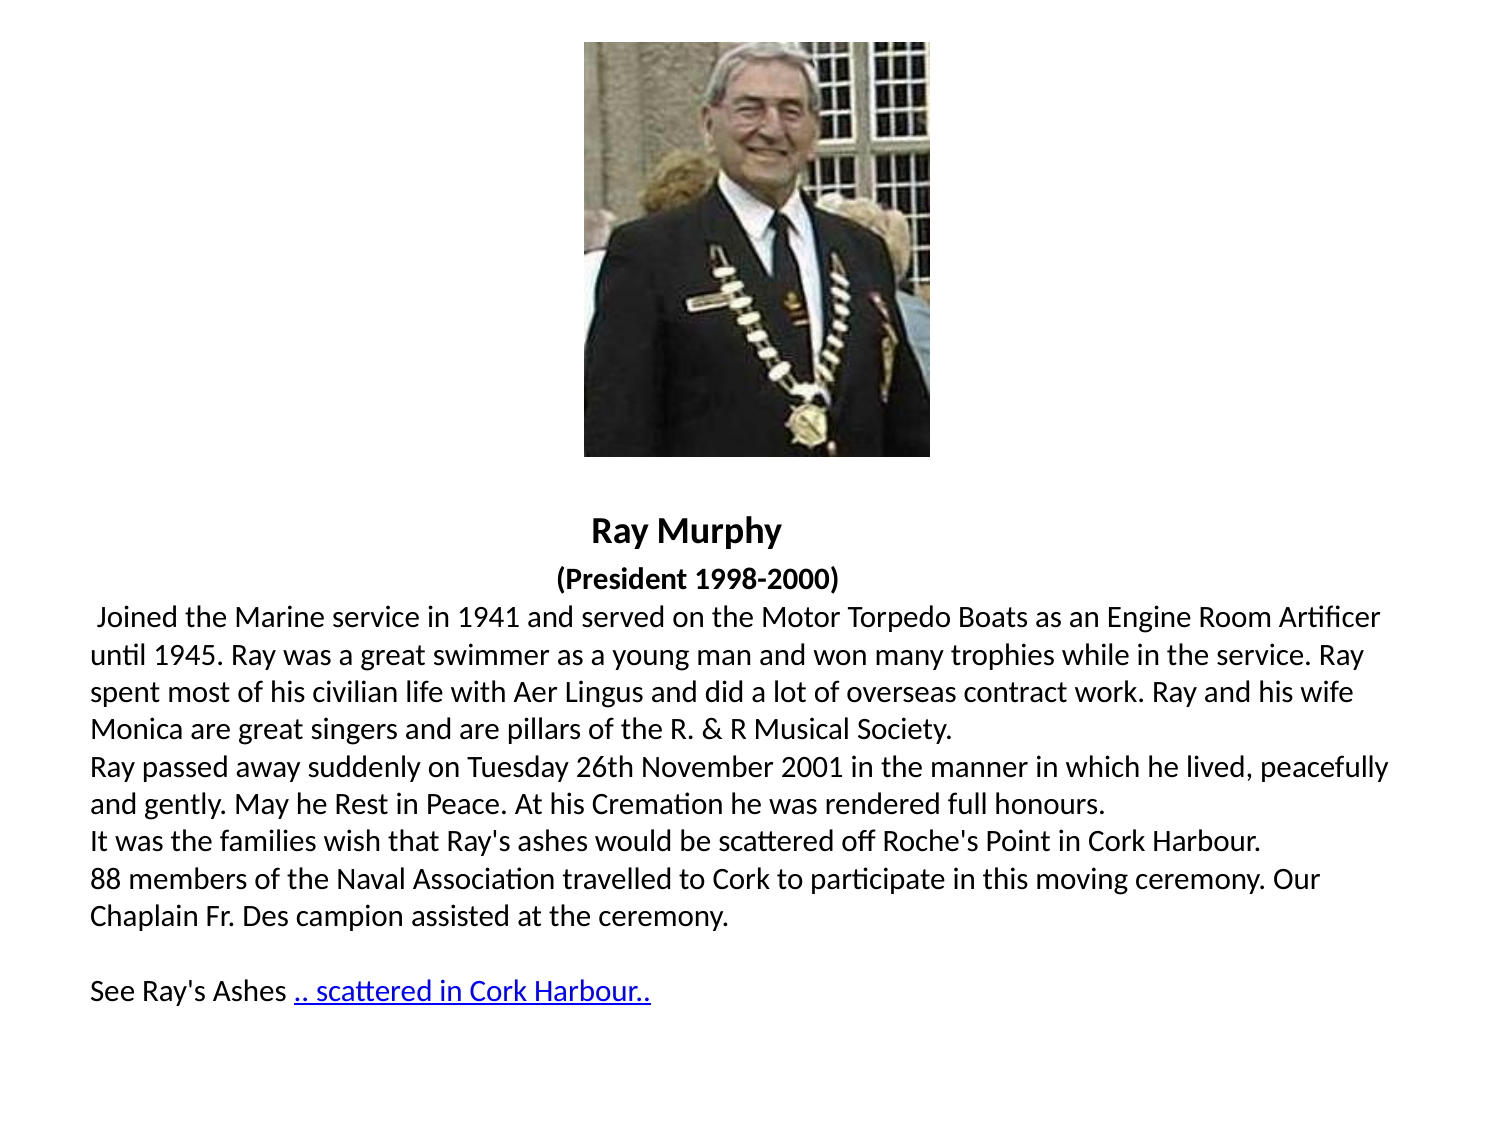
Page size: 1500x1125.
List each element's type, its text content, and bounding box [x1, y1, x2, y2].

title Ray Murphy (President 1998-2000) Joined the Marine service in 1941 and served on the Motor Torpedo Boats as an Engine Room Artificer until 1945. Ray was a great swimmer as a young man and won many trophies while in the service. Ray spent most of his civilian life with Aer Lingus and did a lot of overseas contract work. Ray and his wife Monica are great singers and are pillars of the R. & R Musical Society. Ray passed away suddenly on Tuesday 26th November 2001 in the manner in which he lived, peacefully and gently. May he Rest in Peace. At his Cremation he was rendered full honours. It was the families wish that Ray's ashes would be scattered off Roche's Point in Cork Harbour. 88 members of the Naval Association travelled to Cork to participate in this moving ceremony. Our Chaplain Fr. Des campion assisted at the ceremony. See Ray's Ashes .. scattered in Cork Harbour.. [75, 491, 1425, 1059]
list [584, 42, 930, 457]
